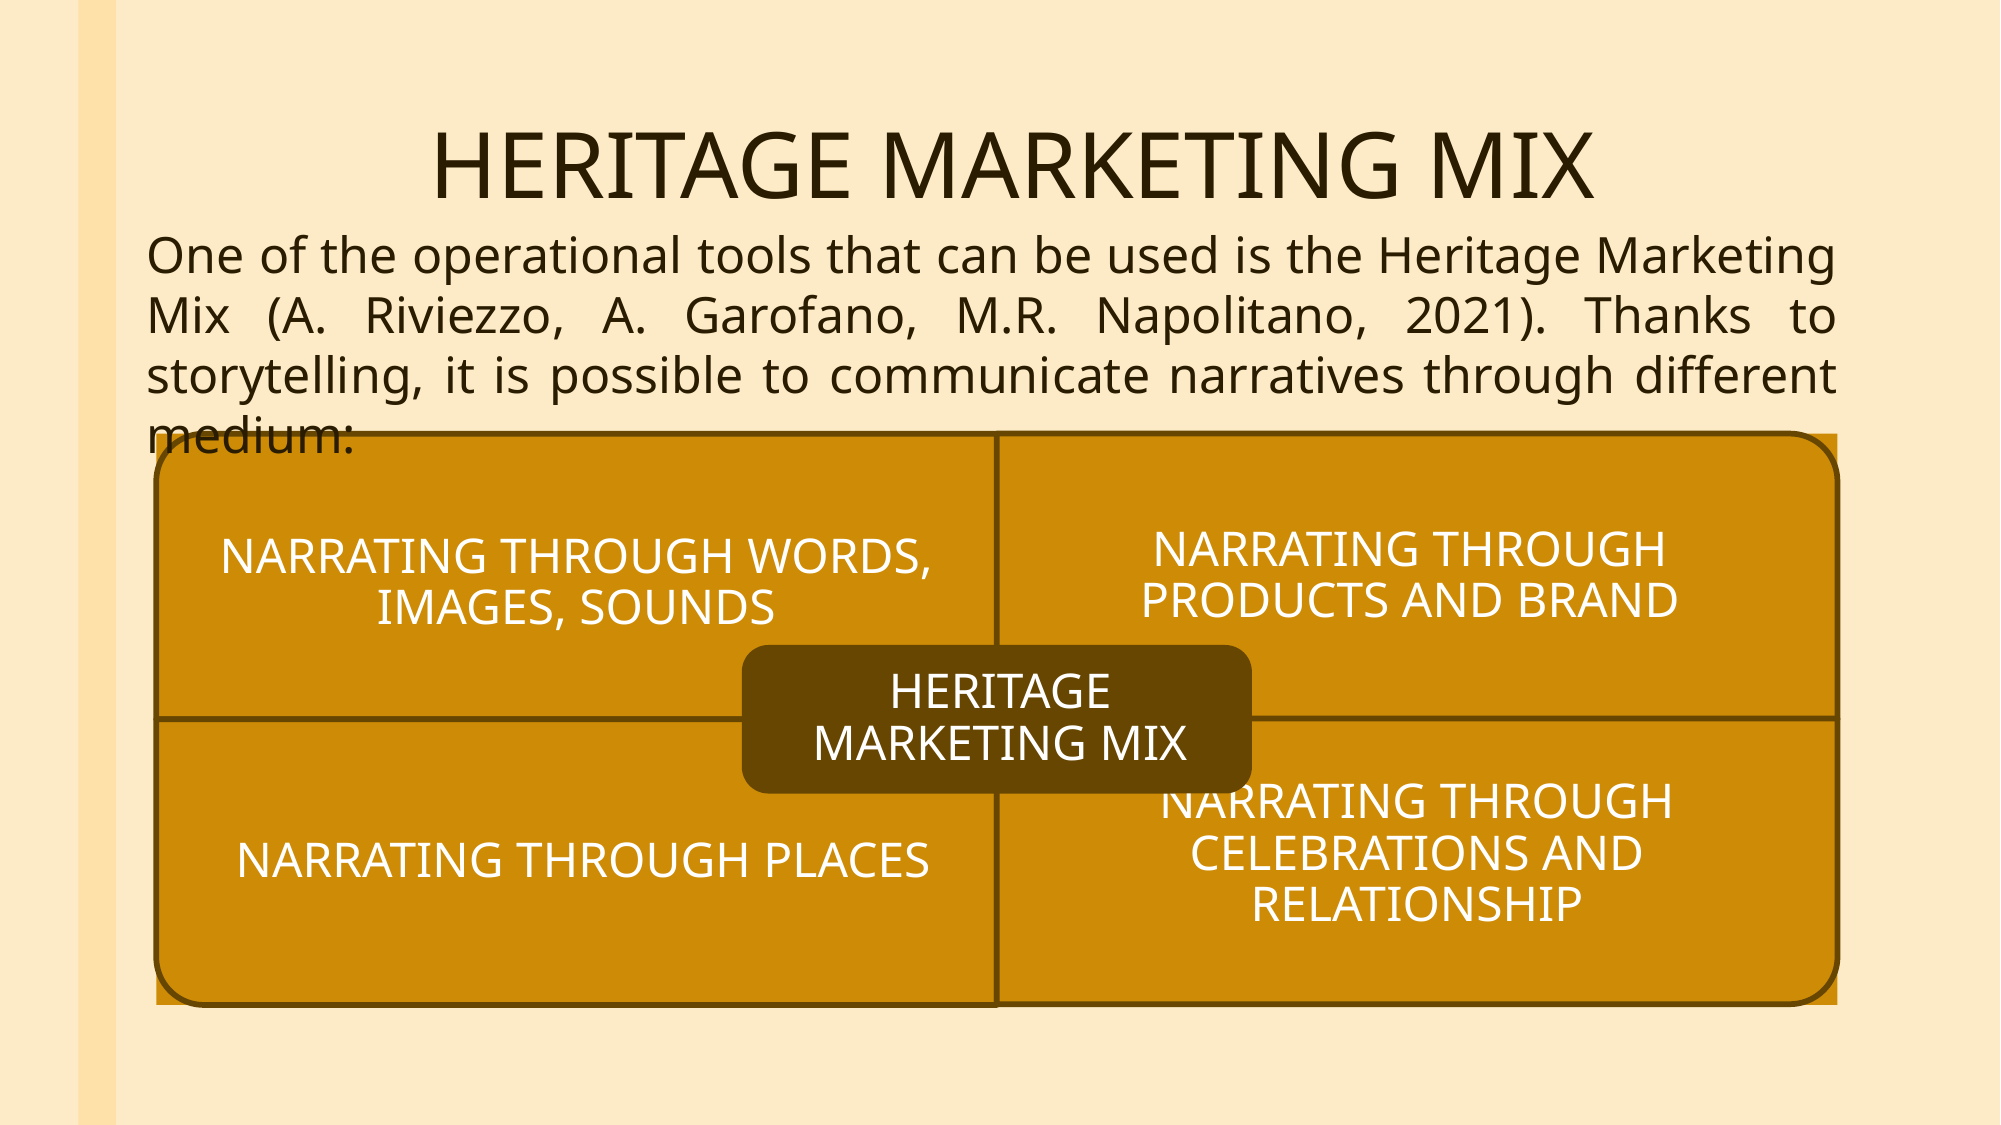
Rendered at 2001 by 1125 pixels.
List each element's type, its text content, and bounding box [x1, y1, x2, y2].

text_box One of the operational tools that can be used is the Heritage Marketing Mix (A. Riviezzo, A. Garofano, M.R. Napolitano, 2021). Thanks to storytelling, it is possible to communicate narratives through different medium: [131, 216, 1854, 471]
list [156, 433, 1838, 1005]
title HERITAGE MARKETING MIX [225, 112, 1800, 216]
